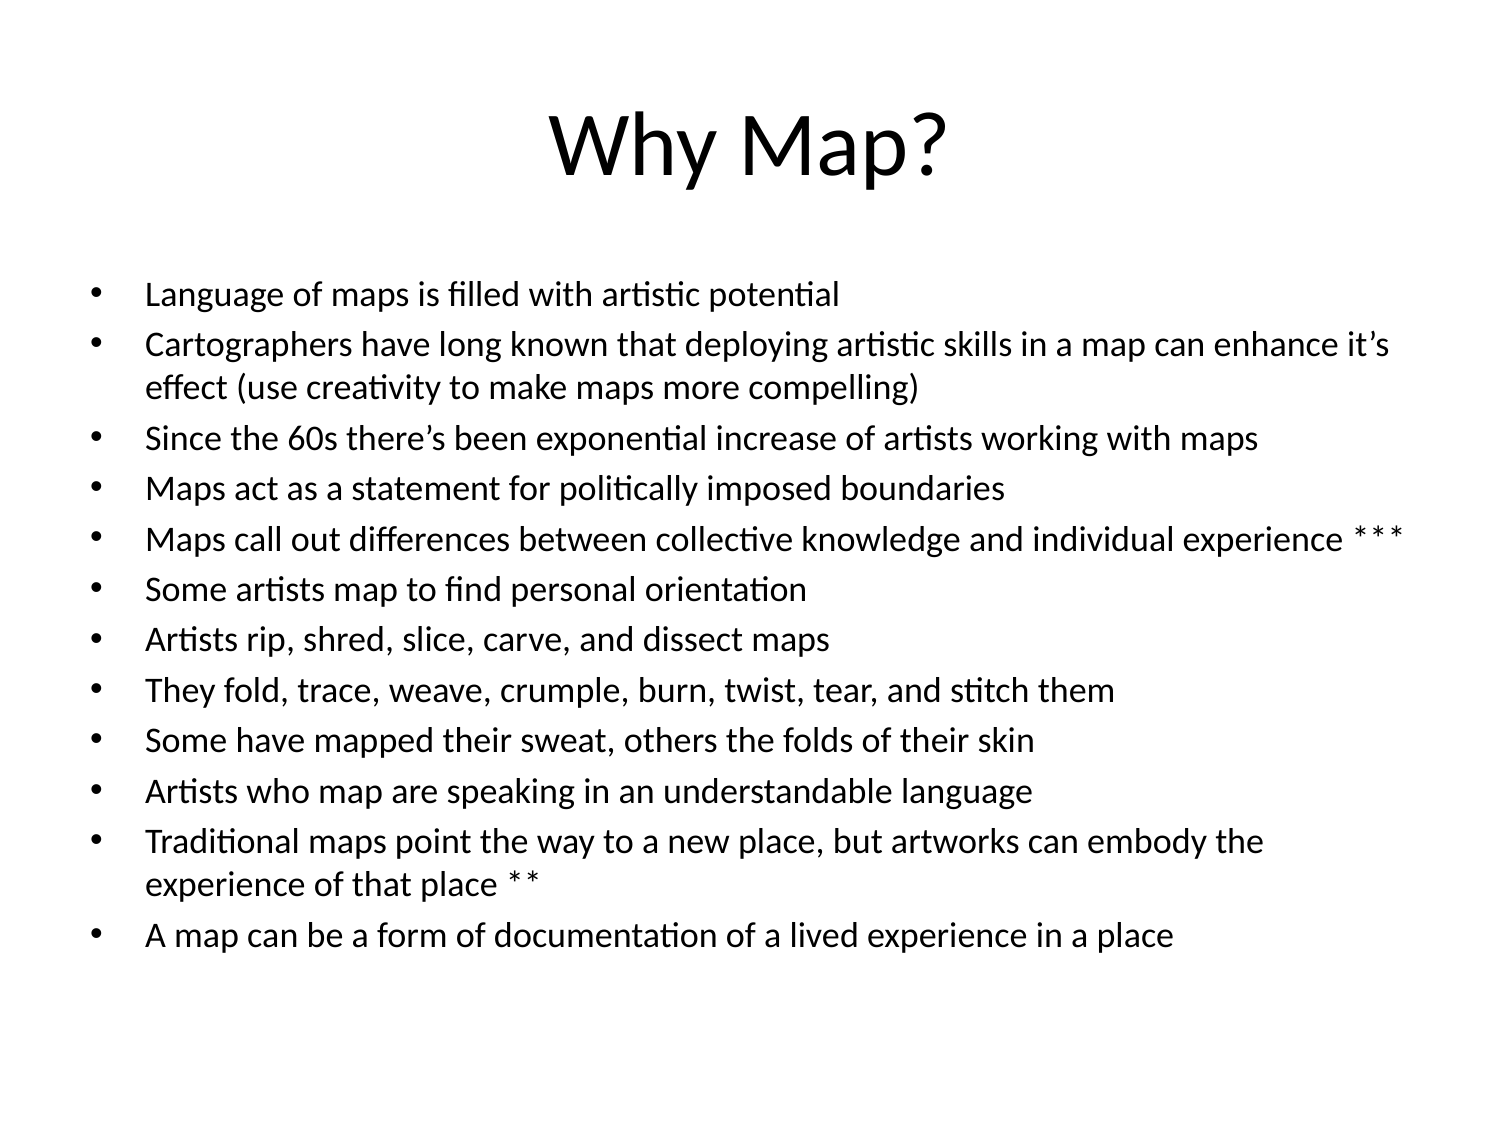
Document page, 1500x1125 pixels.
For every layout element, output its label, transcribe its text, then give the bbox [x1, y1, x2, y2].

list Language of maps is filled with artistic potential Cartographers have long known that deploying artistic skills in a map can enhance it’s effect (use creativity to make maps more compelling) Since the 60s there’s been exponential increase of artists working with maps Maps act as a statement for politically imposed boundaries Maps call out differences between collective knowledge and individual experience *** Some artists map to find personal orientation Artists rip, shred, slice, carve, and dissect maps They fold, trace, weave, crumple, burn, twist, tear, and stitch them Some have mapped their sweat, others the folds of their skin Artists who map are speaking in an understandable language Traditional maps point the way to a new place, but artworks can embody the experience of that place ** A map can be a form of documentation of a lived experience in a place [75, 262, 1425, 1005]
title Why Map? [75, 45, 1425, 233]
